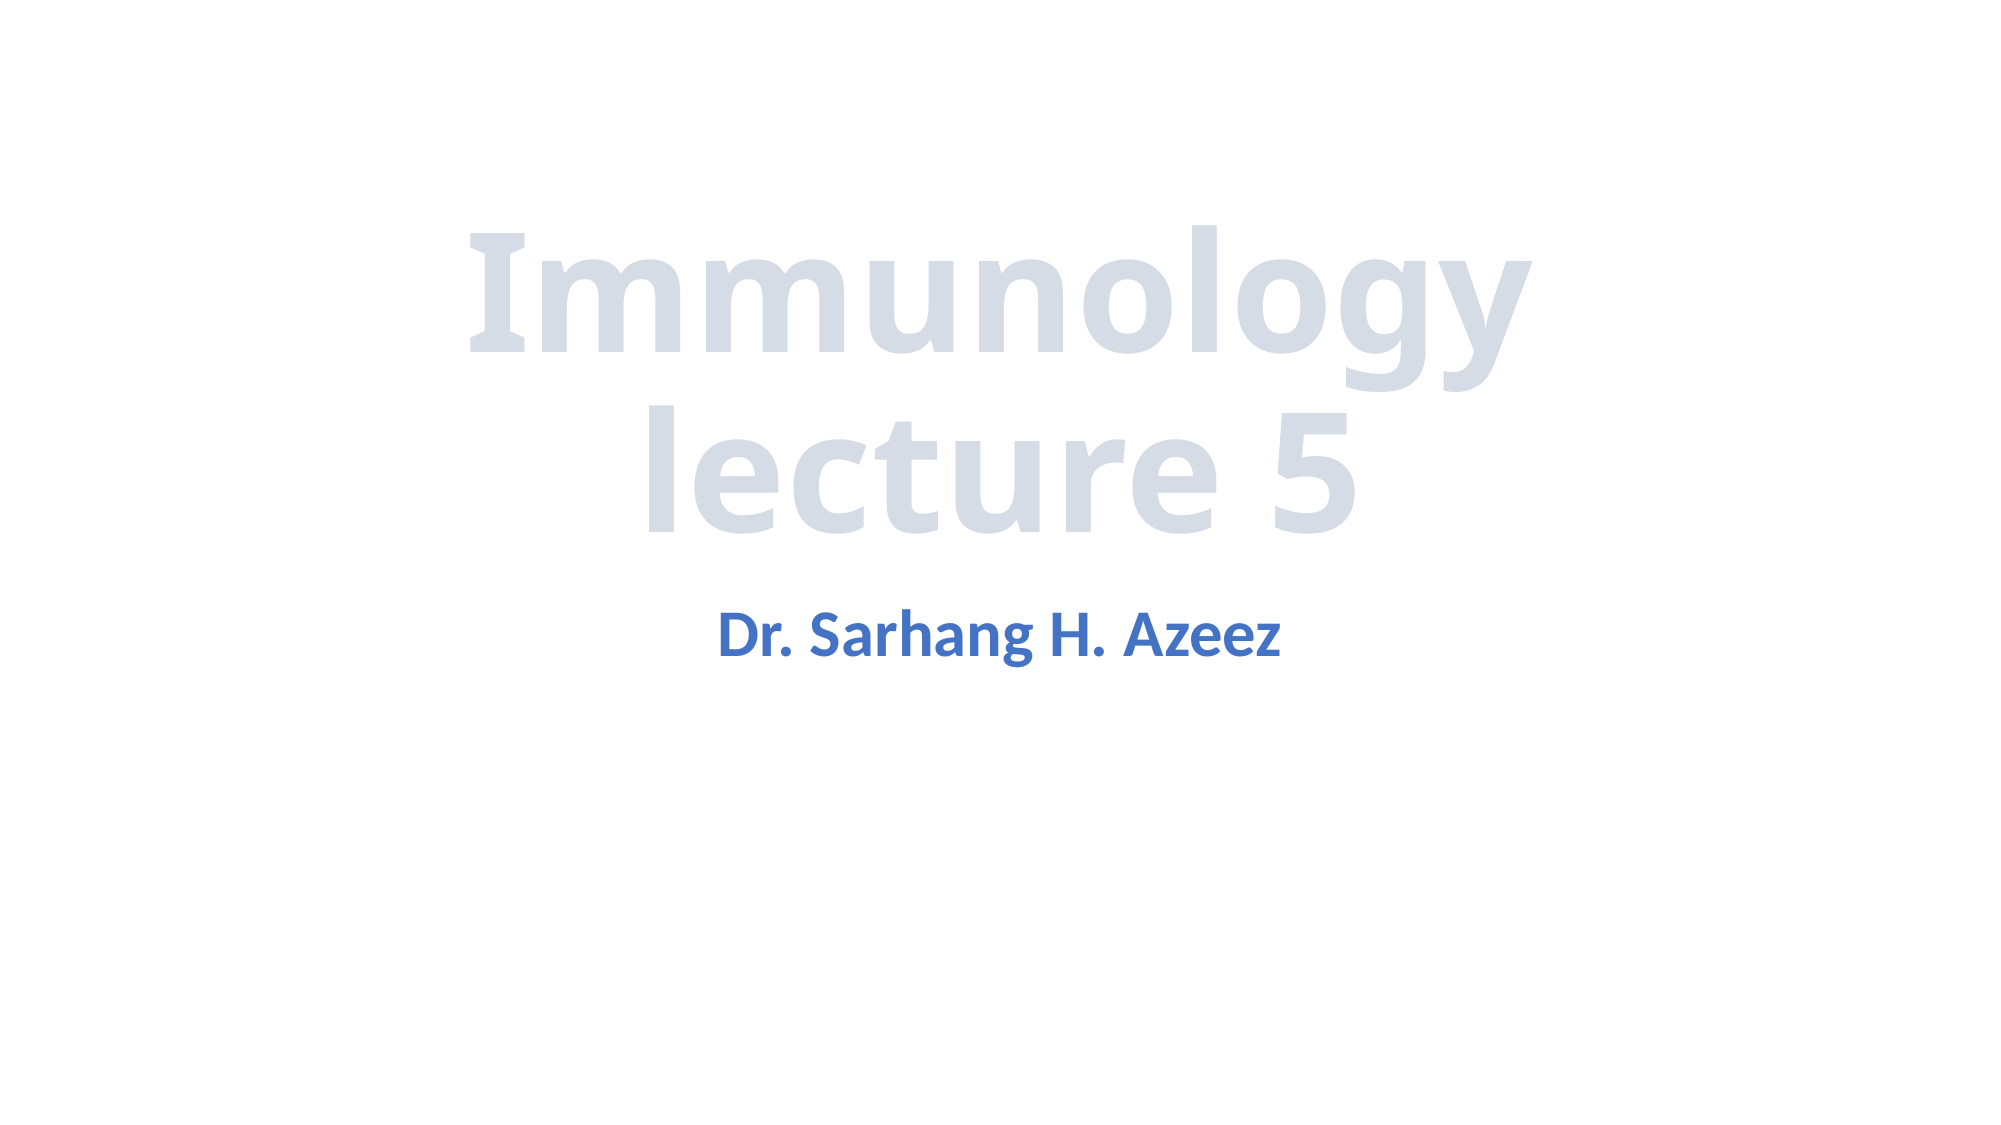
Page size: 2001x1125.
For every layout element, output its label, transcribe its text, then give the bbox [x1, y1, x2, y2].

title Immunology lecture 5 [249, 184, 1750, 576]
subtitle Dr. Sarhang H. Azeez [249, 590, 1750, 863]
